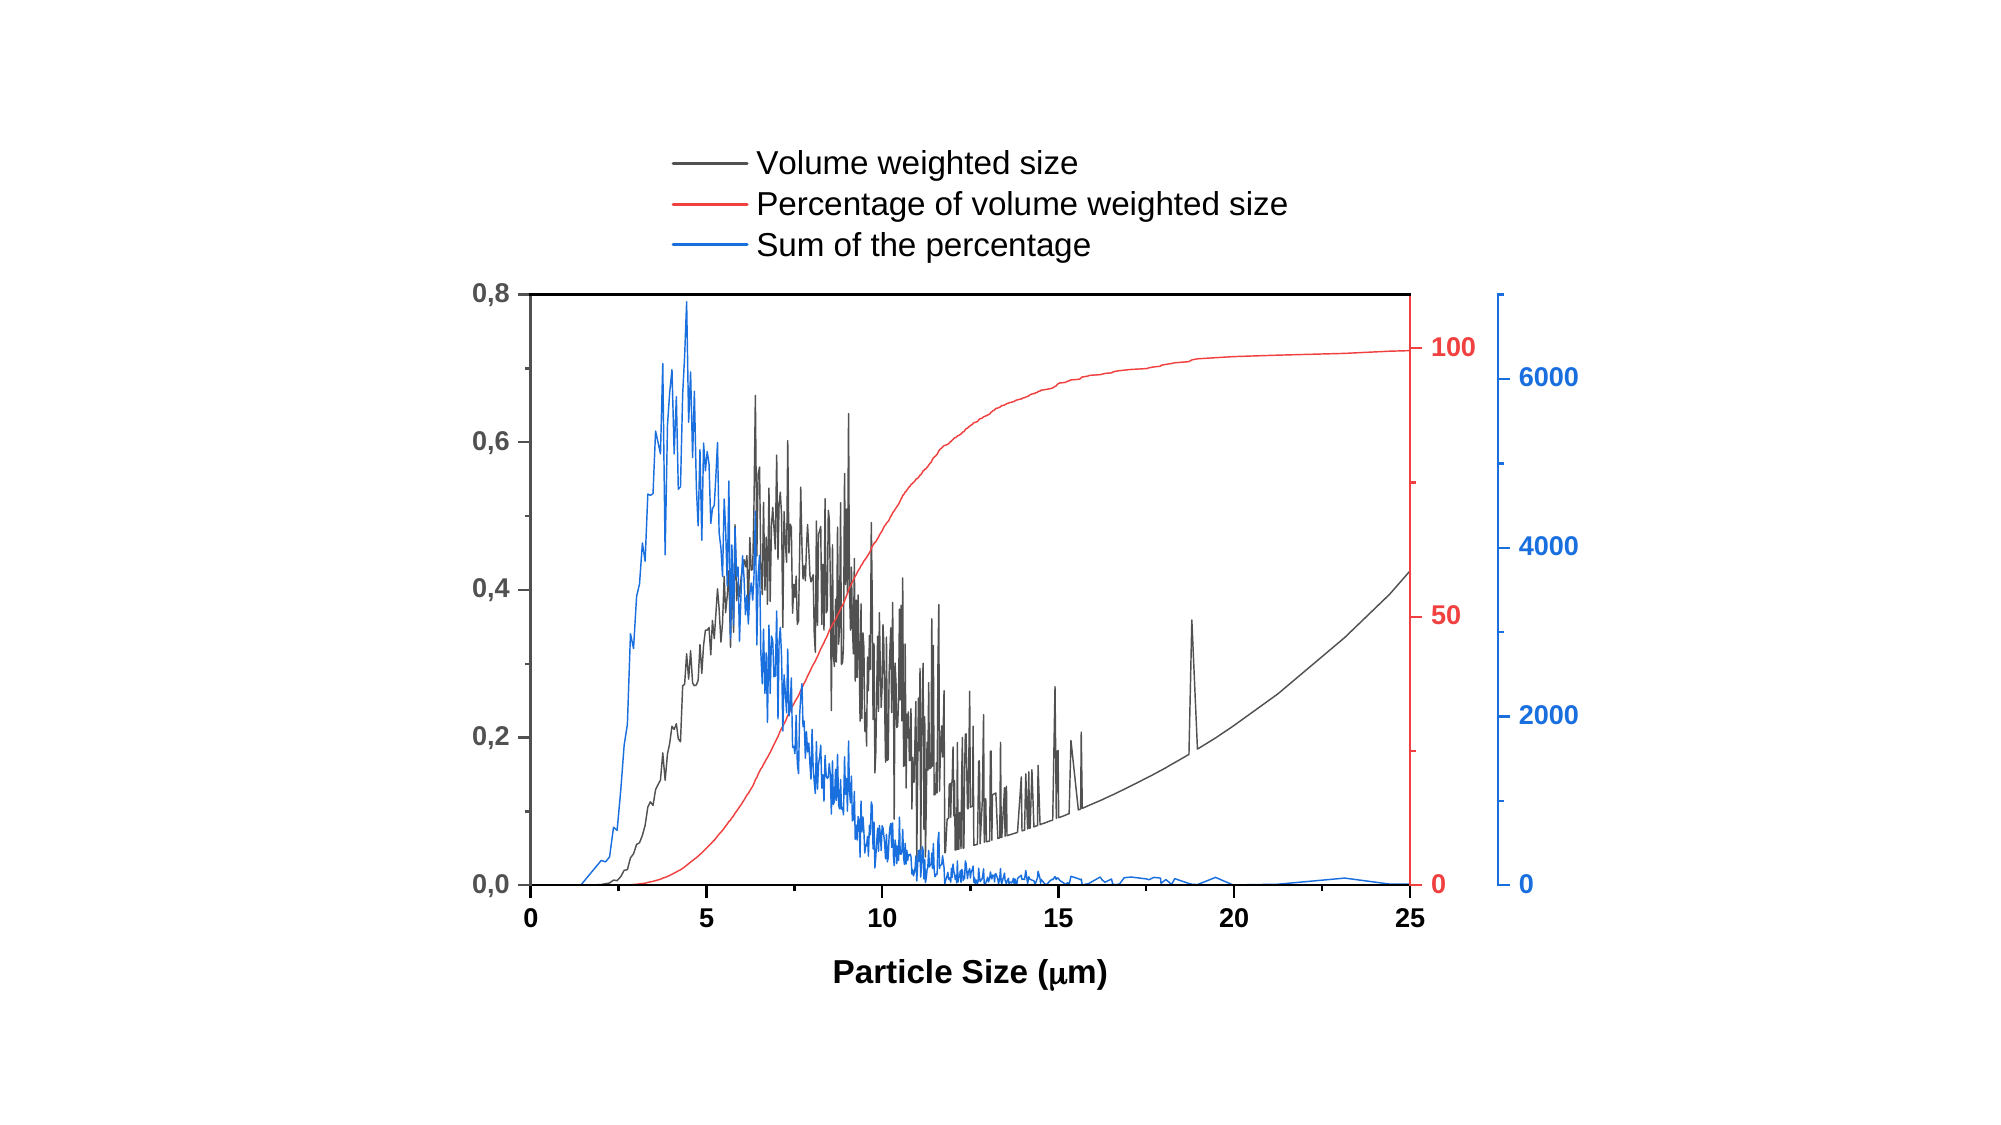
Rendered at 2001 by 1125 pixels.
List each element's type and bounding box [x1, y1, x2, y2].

text_box [419, 117, 1581, 1007]
